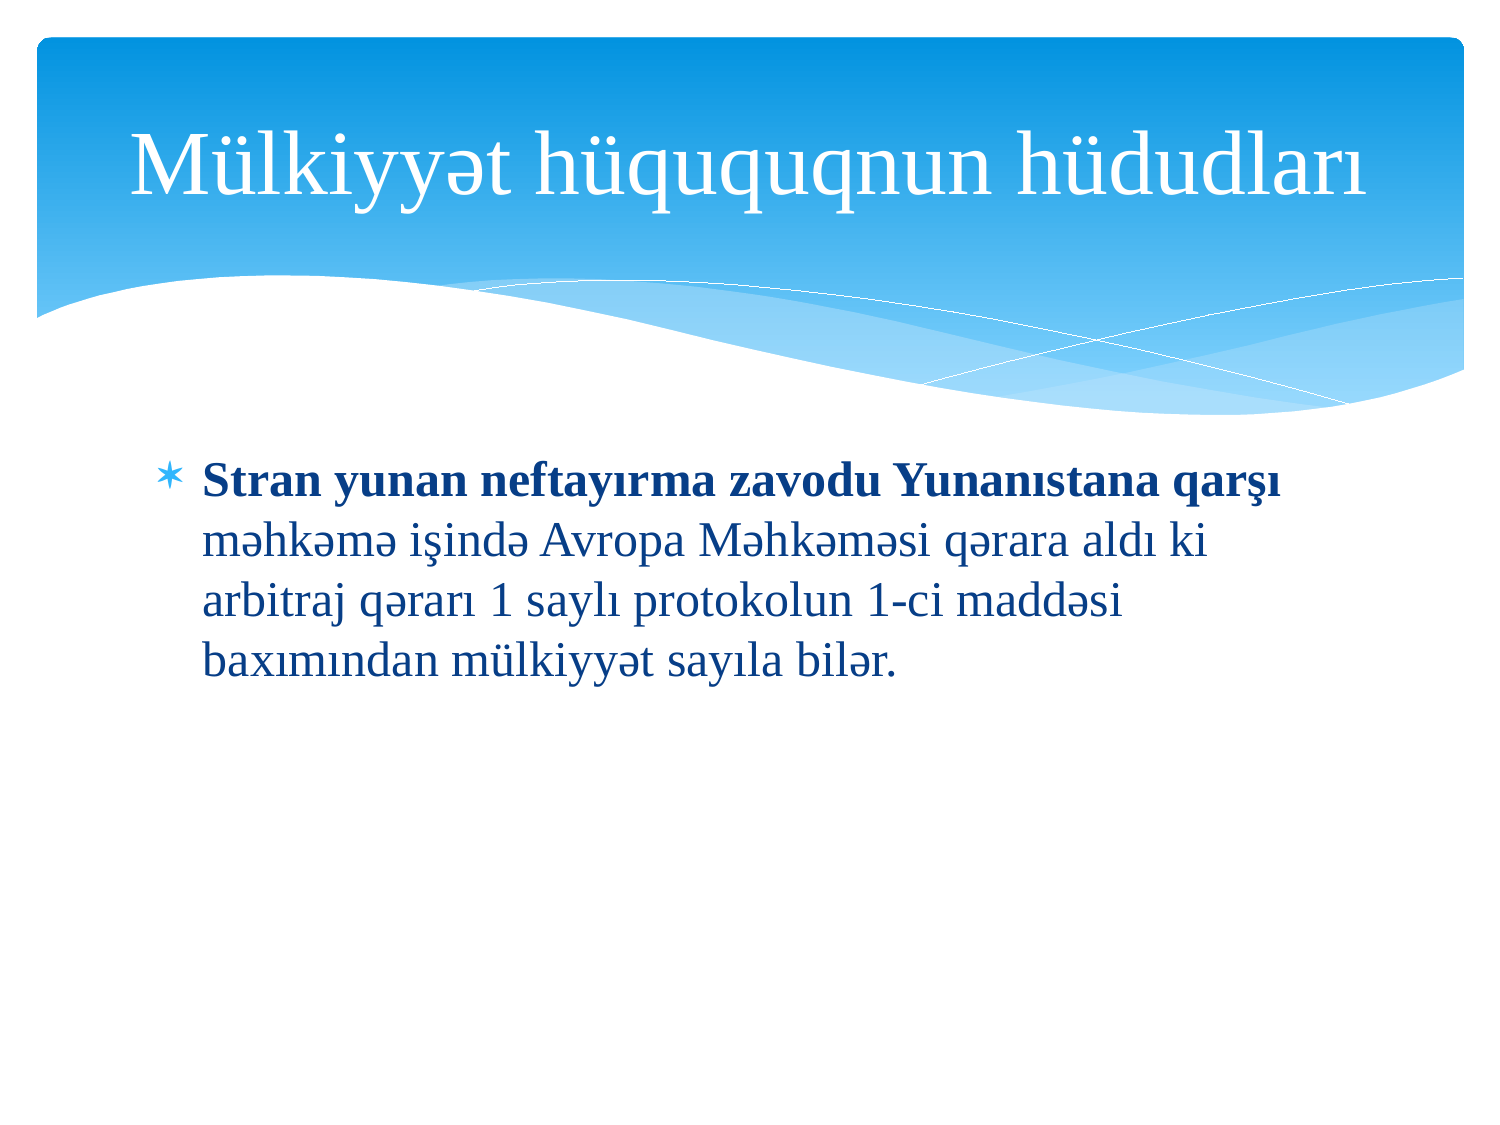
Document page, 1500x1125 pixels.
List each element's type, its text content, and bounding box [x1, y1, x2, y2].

list Stran yunan neftayırma zavodu Yunanıstana qarşı məhkəmə işində Avropa Məhkəməsi qərara aldı ki arbitraj qərarı 1 saylı protokolun 1-ci maddəsi baxımından mülkiyyət sayıla bilər. [142, 438, 1359, 1006]
title Mülkiyyət hüququqnun hüdudları [74, 55, 1426, 262]
